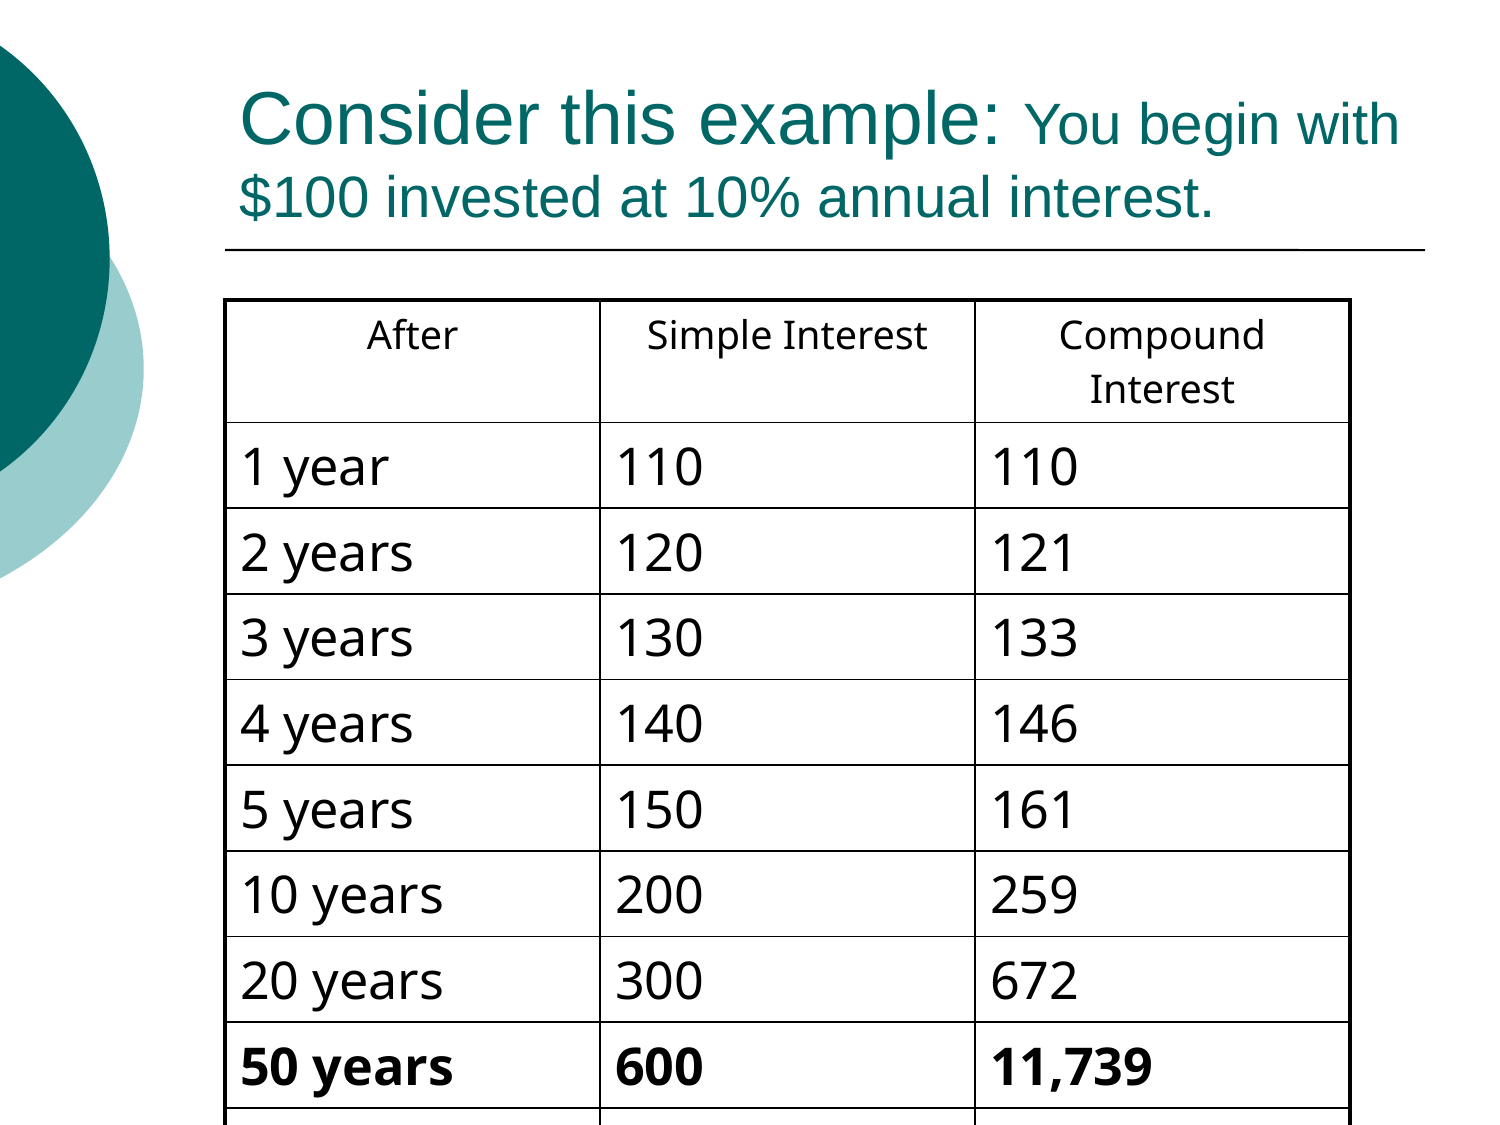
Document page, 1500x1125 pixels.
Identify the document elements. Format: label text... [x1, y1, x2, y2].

table_header Compound Interest [976, 302, 1348, 422]
table_cell 3 years [227, 595, 599, 679]
table_cell 5 years [227, 766, 599, 850]
table_cell 150 [601, 766, 974, 850]
table_cell 50 years [227, 1023, 599, 1107]
table_cell 200 [601, 852, 974, 936]
table_cell 146 [976, 680, 1348, 764]
table_cell 300 [601, 937, 974, 1021]
table_cell 161 [976, 766, 1348, 850]
table_cell 120 [601, 509, 974, 593]
table_cell [601, 1109, 974, 1125]
table_cell 130 [601, 595, 974, 679]
table_cell 133 [976, 595, 1348, 679]
table_header After [227, 302, 599, 422]
table_cell 11,739 [976, 1023, 1348, 1107]
table_cell 10 years [227, 852, 599, 936]
table_cell 672 [976, 937, 1348, 1021]
table_cell 140 [601, 680, 974, 764]
table_cell 20 years [227, 937, 599, 1021]
table_header Simple Interest [601, 302, 974, 422]
table_cell 2 years [227, 509, 599, 593]
table_cell [976, 1109, 1348, 1125]
table_cell 1 year [227, 423, 599, 507]
title Consider this example: You begin with $100 invested at 10% annual interest. [224, 49, 1425, 237]
table_cell 259 [976, 852, 1348, 936]
table_cell [227, 1109, 599, 1125]
table_cell 600 [601, 1023, 974, 1107]
table_cell 4 years [227, 680, 599, 764]
table_cell 110 [601, 423, 974, 507]
table_cell 110 [976, 423, 1348, 507]
table_cell 121 [976, 509, 1348, 593]
